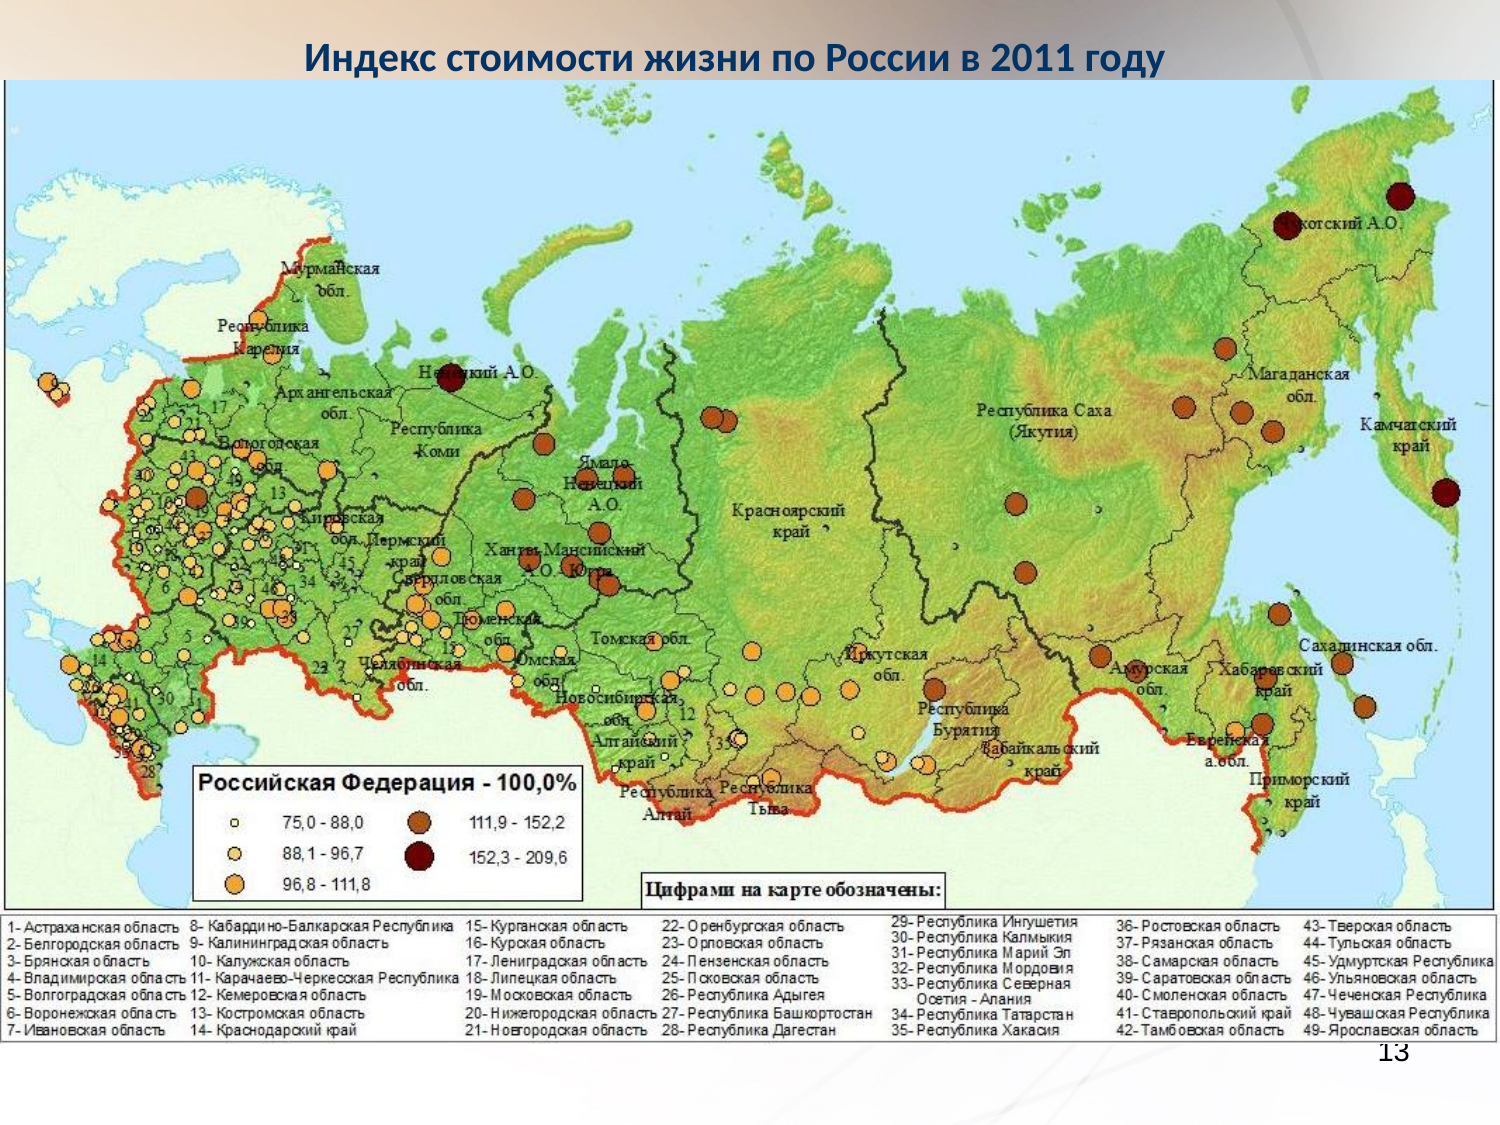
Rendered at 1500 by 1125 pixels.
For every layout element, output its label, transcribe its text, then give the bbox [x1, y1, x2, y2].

slide_number 13 [1074, 1052, 1426, 1103]
picture [0, 0, 1500, 1125]
text_box Индекс стоимости жизни по России в 2011 году [64, 19, 1415, 79]
